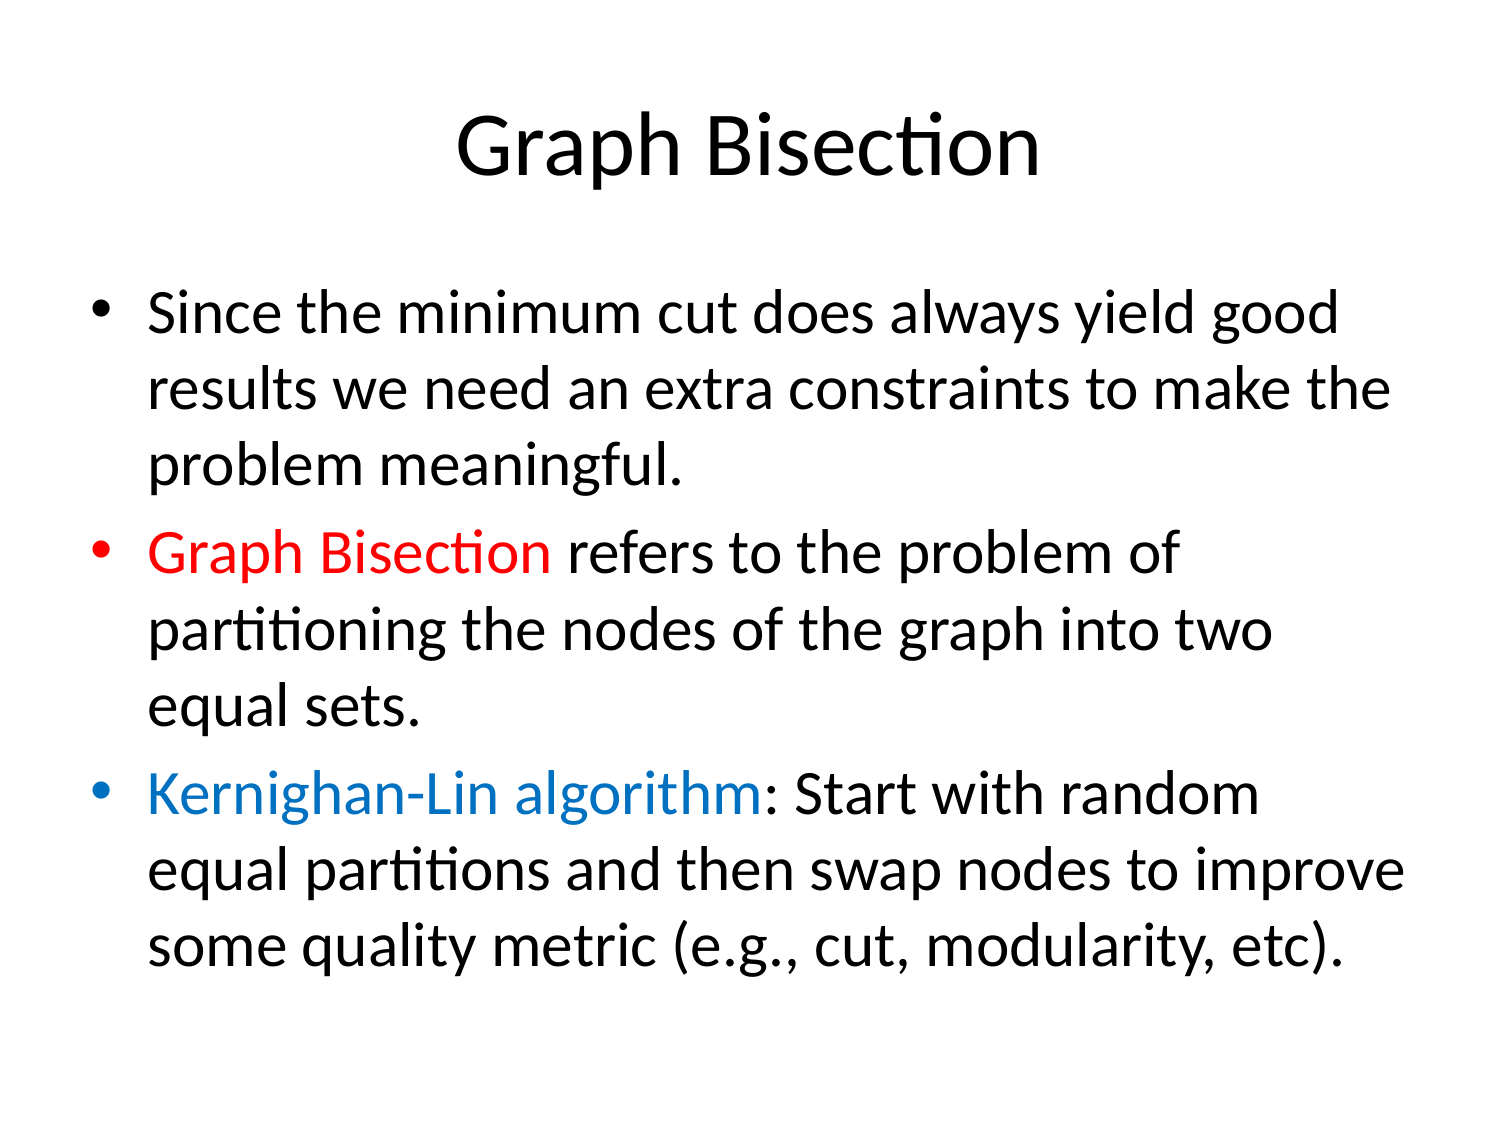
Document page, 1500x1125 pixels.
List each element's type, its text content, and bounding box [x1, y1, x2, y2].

list Since the minimum cut does always yield good results we need an extra constraints to make the problem meaningful. Graph Bisection refers to the problem of partitioning the nodes of the graph into two equal sets. Kernighan-Lin algorithm: Start with random equal partitions and then swap nodes to improve some quality metric (e.g., cut, modularity, etc). [75, 262, 1425, 1005]
title Graph Bisection [75, 45, 1425, 233]
